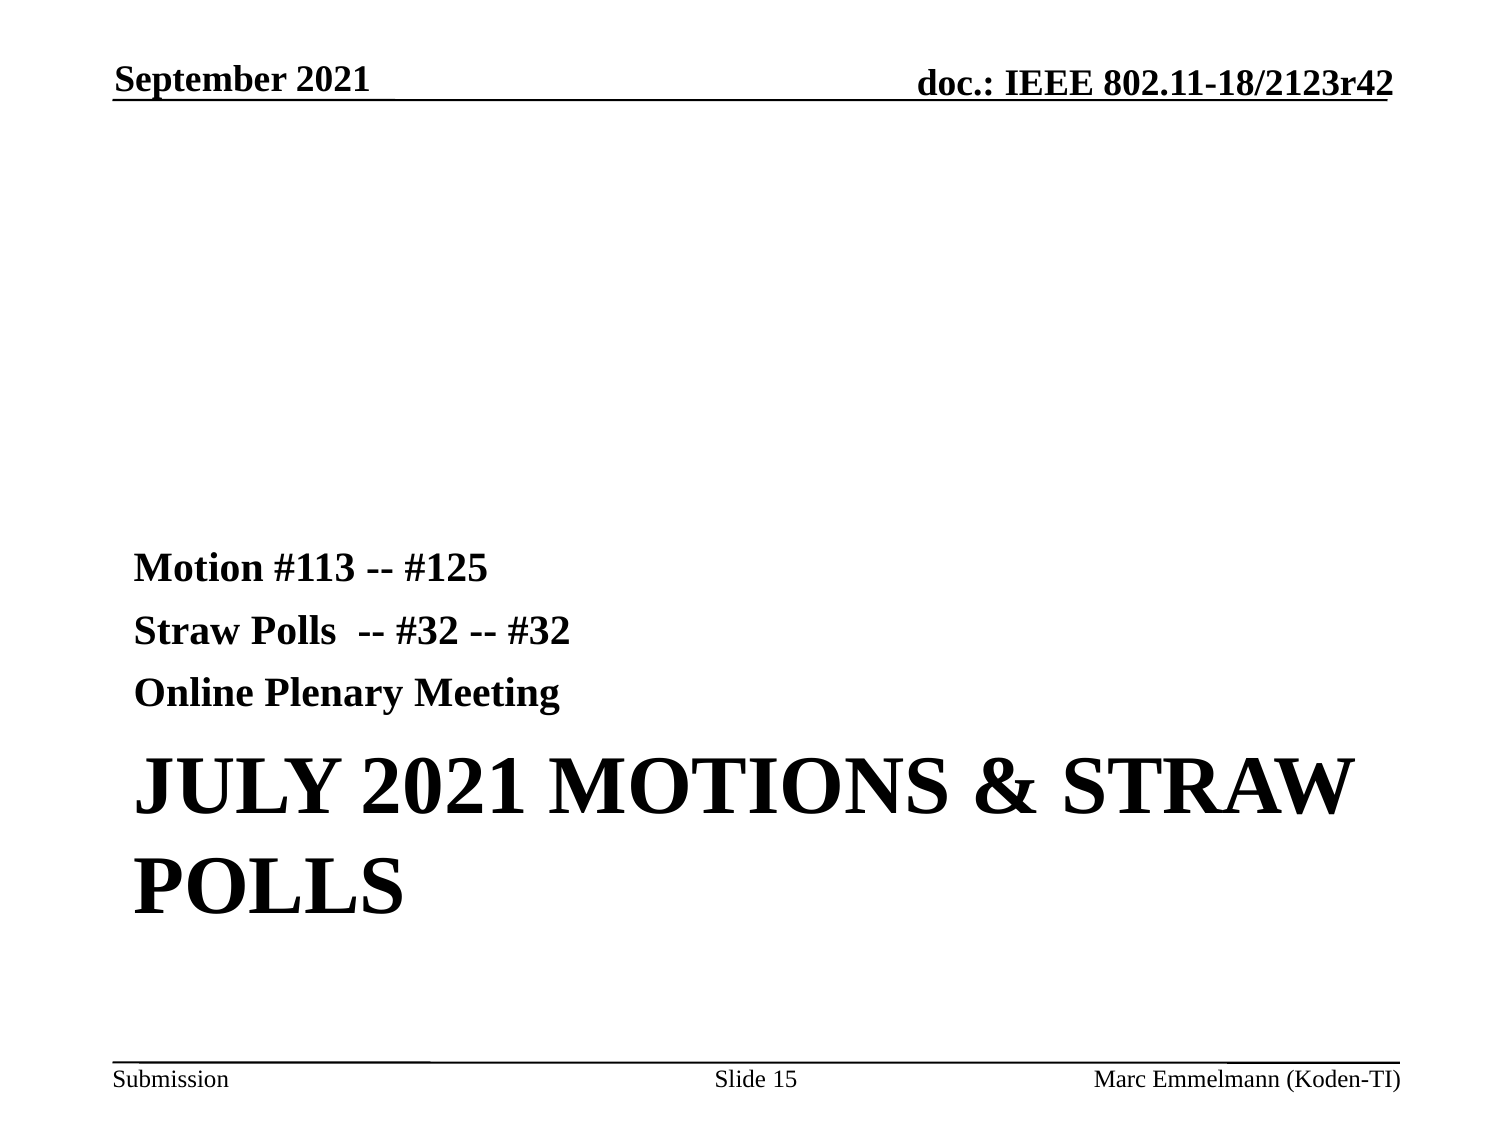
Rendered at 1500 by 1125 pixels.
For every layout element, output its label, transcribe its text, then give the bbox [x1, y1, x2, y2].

footer Marc Emmelmann (Koden-TI) [878, 1061, 1402, 1093]
slide_number Slide 15 [712, 1061, 800, 1123]
title July 2021 Motions & Straw Polls [118, 724, 1394, 947]
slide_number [114, 54, 423, 100]
list Motion #113 -- #125 Straw Polls -- #32 -- #32 Online Plenary Meeting [118, 476, 1394, 724]
